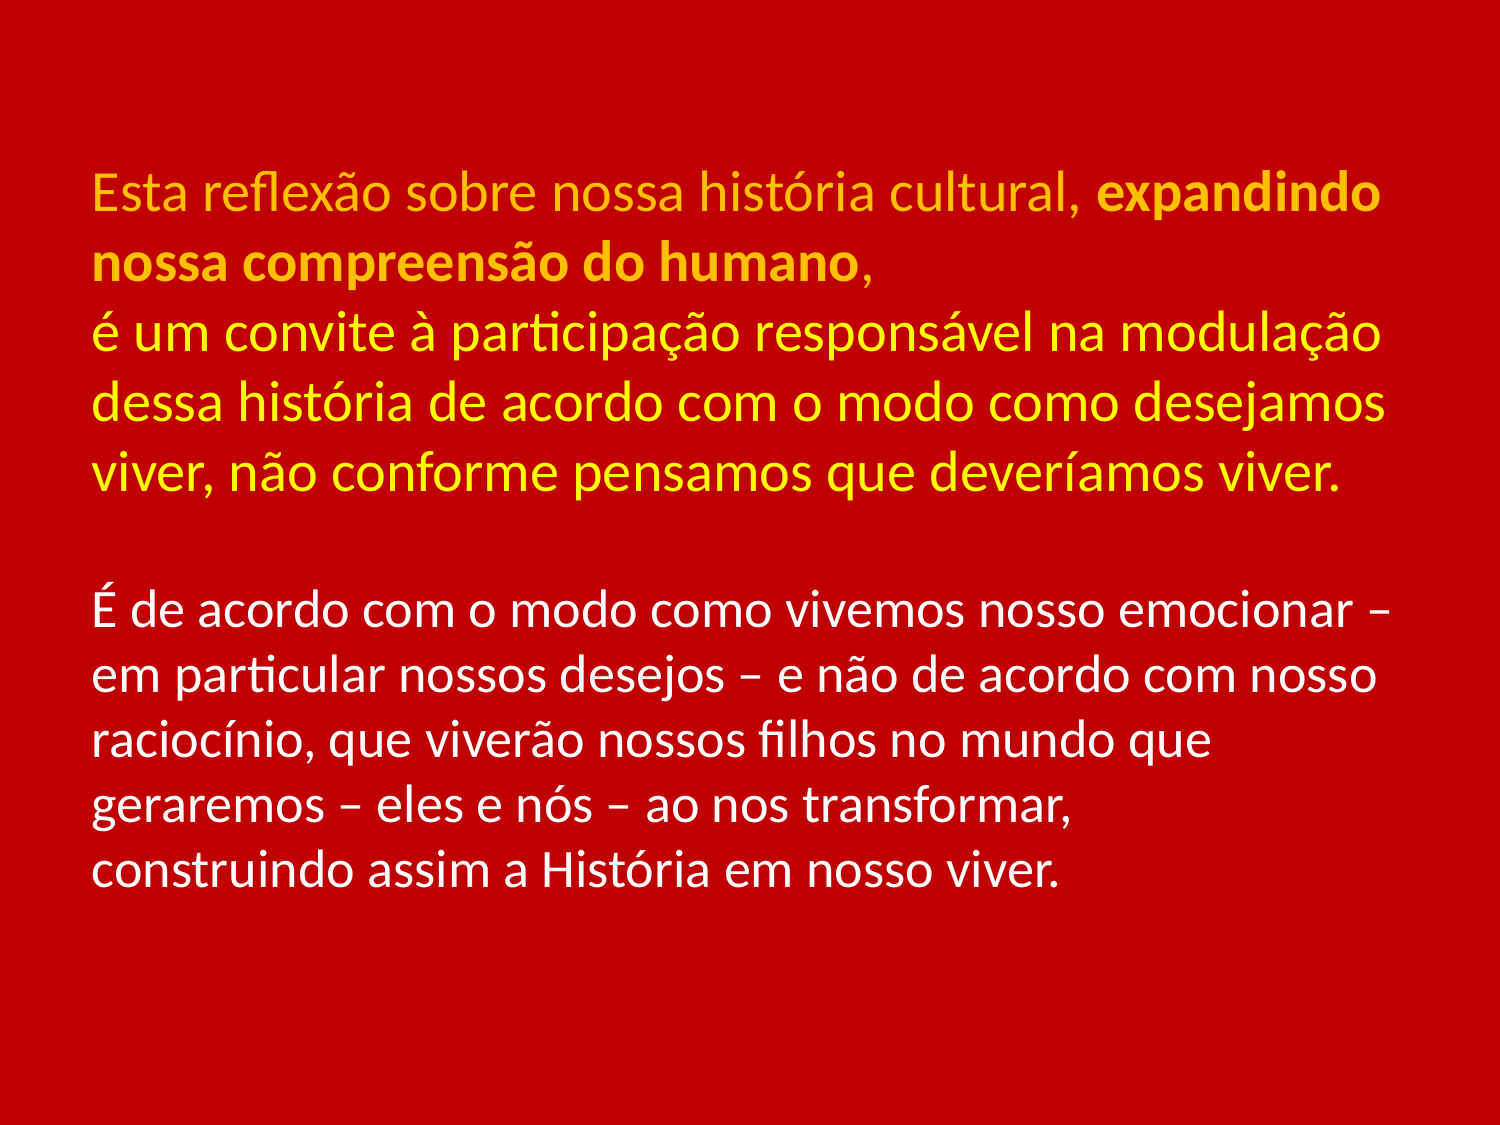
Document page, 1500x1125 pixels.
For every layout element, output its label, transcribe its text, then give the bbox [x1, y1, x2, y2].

title Esta reflexão sobre nossa história cultural, expandindo nossa compreensão do humano, é um convite à participação responsável na modulação dessa história de acordo com o modo como desejamos viver, não conforme pensamos que deveríamos viver. É de acordo com o modo como vivemos nosso emocionar – em particular nossos desejos – e não de acordo com nosso raciocínio, que viverão nossos filhos no mundo que geraremos – eles e nós – ao nos transformar, construindo assim a História em nosso viver. [76, 125, 1459, 927]
